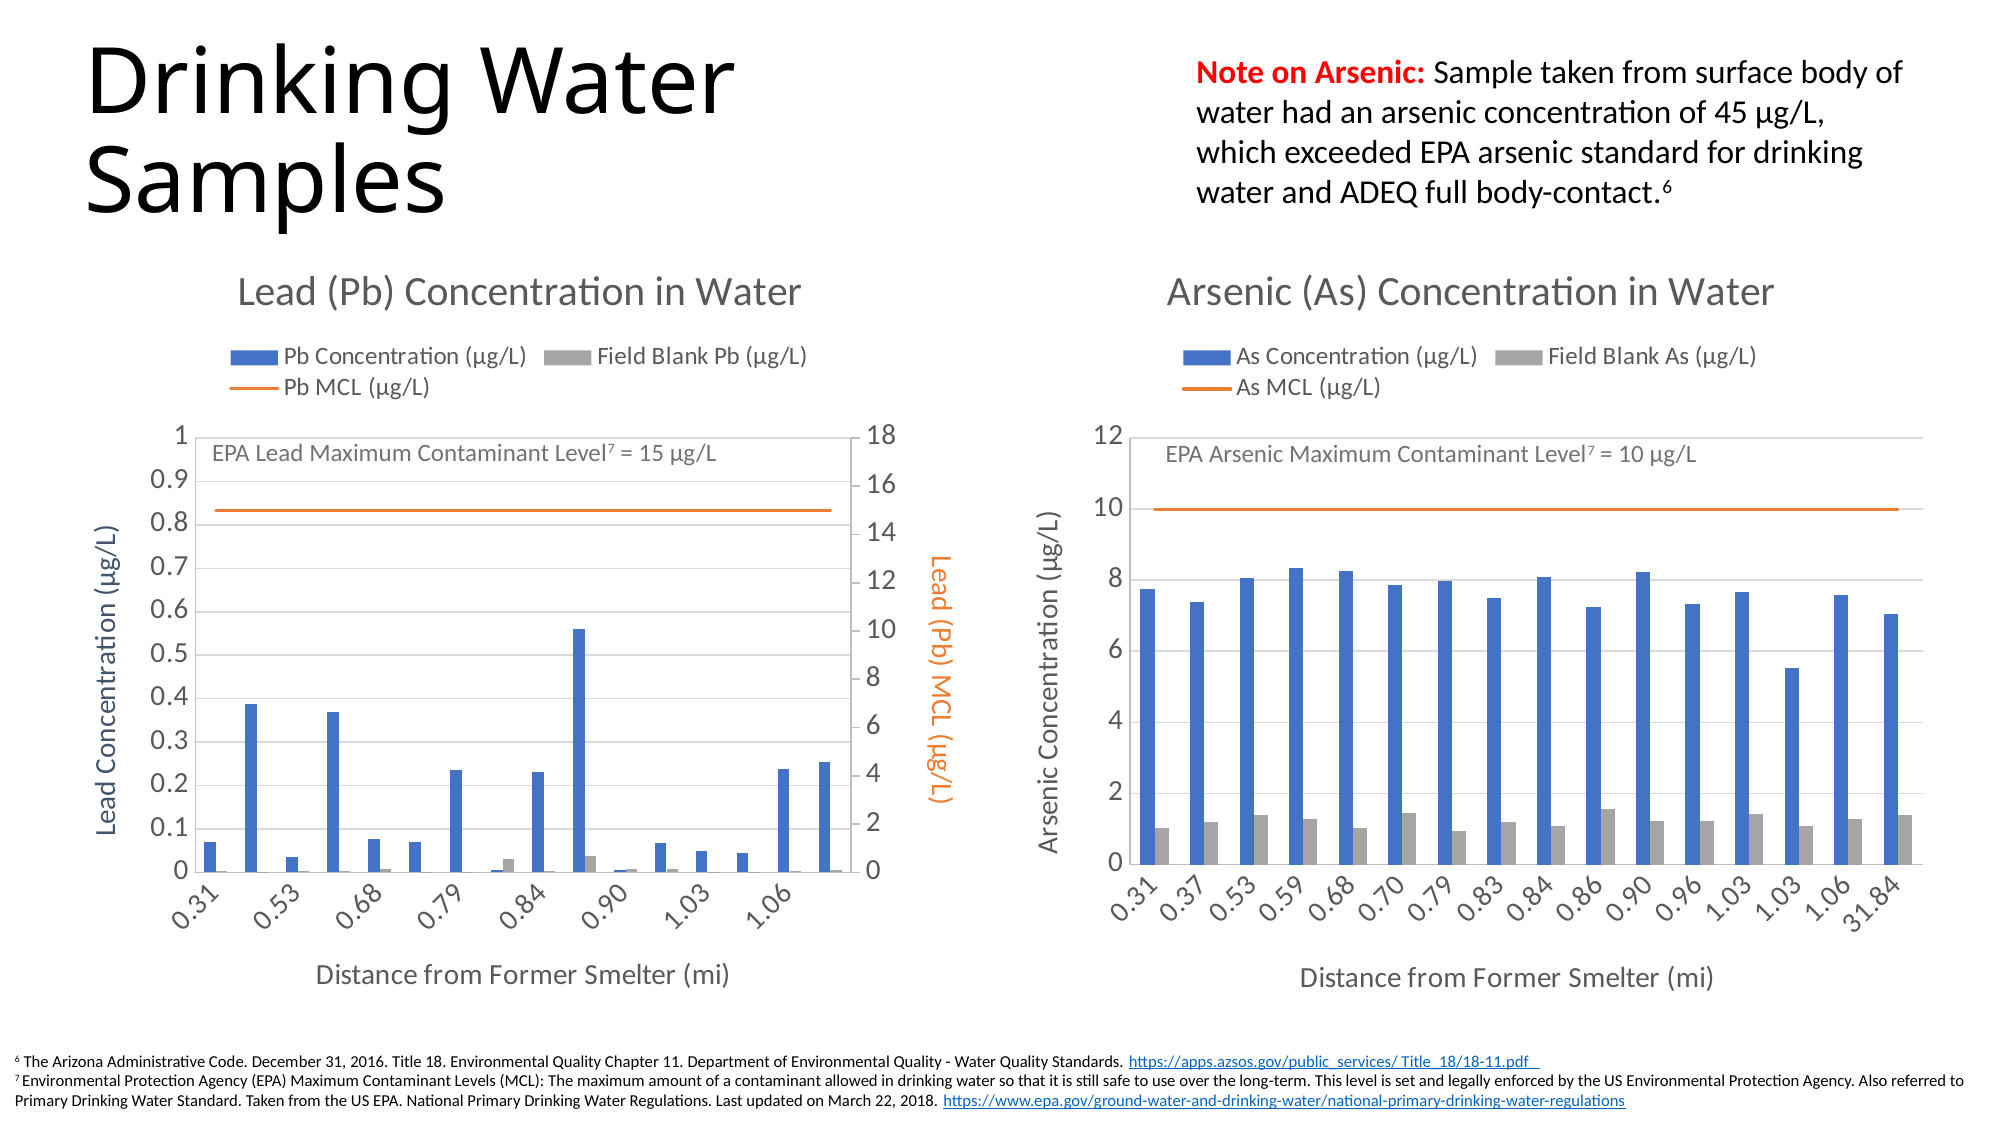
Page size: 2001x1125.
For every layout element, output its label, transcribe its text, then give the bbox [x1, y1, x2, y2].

text_box 6 The Arizona Administrative Code. December 31, 2016. Title 18. Environmental Quality Chapter 11. Department of Environmental Quality - Water Quality Standards. https://apps.azsos.gov/public_services/ Title_18/18-11.pdf 7 Environmental Protection Agency (EPA) Maximum Contaminant Levels (MCL): The maximum amount of a contaminant allowed in drinking water so that it is still safe to use over the long-term. This level is set and legally enforced by the US Environmental Protection Agency. Also referred to Primary Drinking Water Standard. Taken from the US EPA. National Primary Drinking Water Regulations. Last updated on March 22, 2018. https://www.epa.gov/ground-water-and-drinking-water/national-primary-drinking-water-regulations [0, 1042, 2000, 1118]
chart [999, 237, 1942, 1030]
title Drinking Water Samples [69, 24, 1033, 243]
text_box Note on Arsenic: Sample taken from surface body of water had an arsenic concentration of 45 µg/L, which exceeded EPA arsenic standard for drinking water and ADEQ full body-contact.6 [1181, 42, 1923, 218]
chart [58, 237, 982, 1026]
